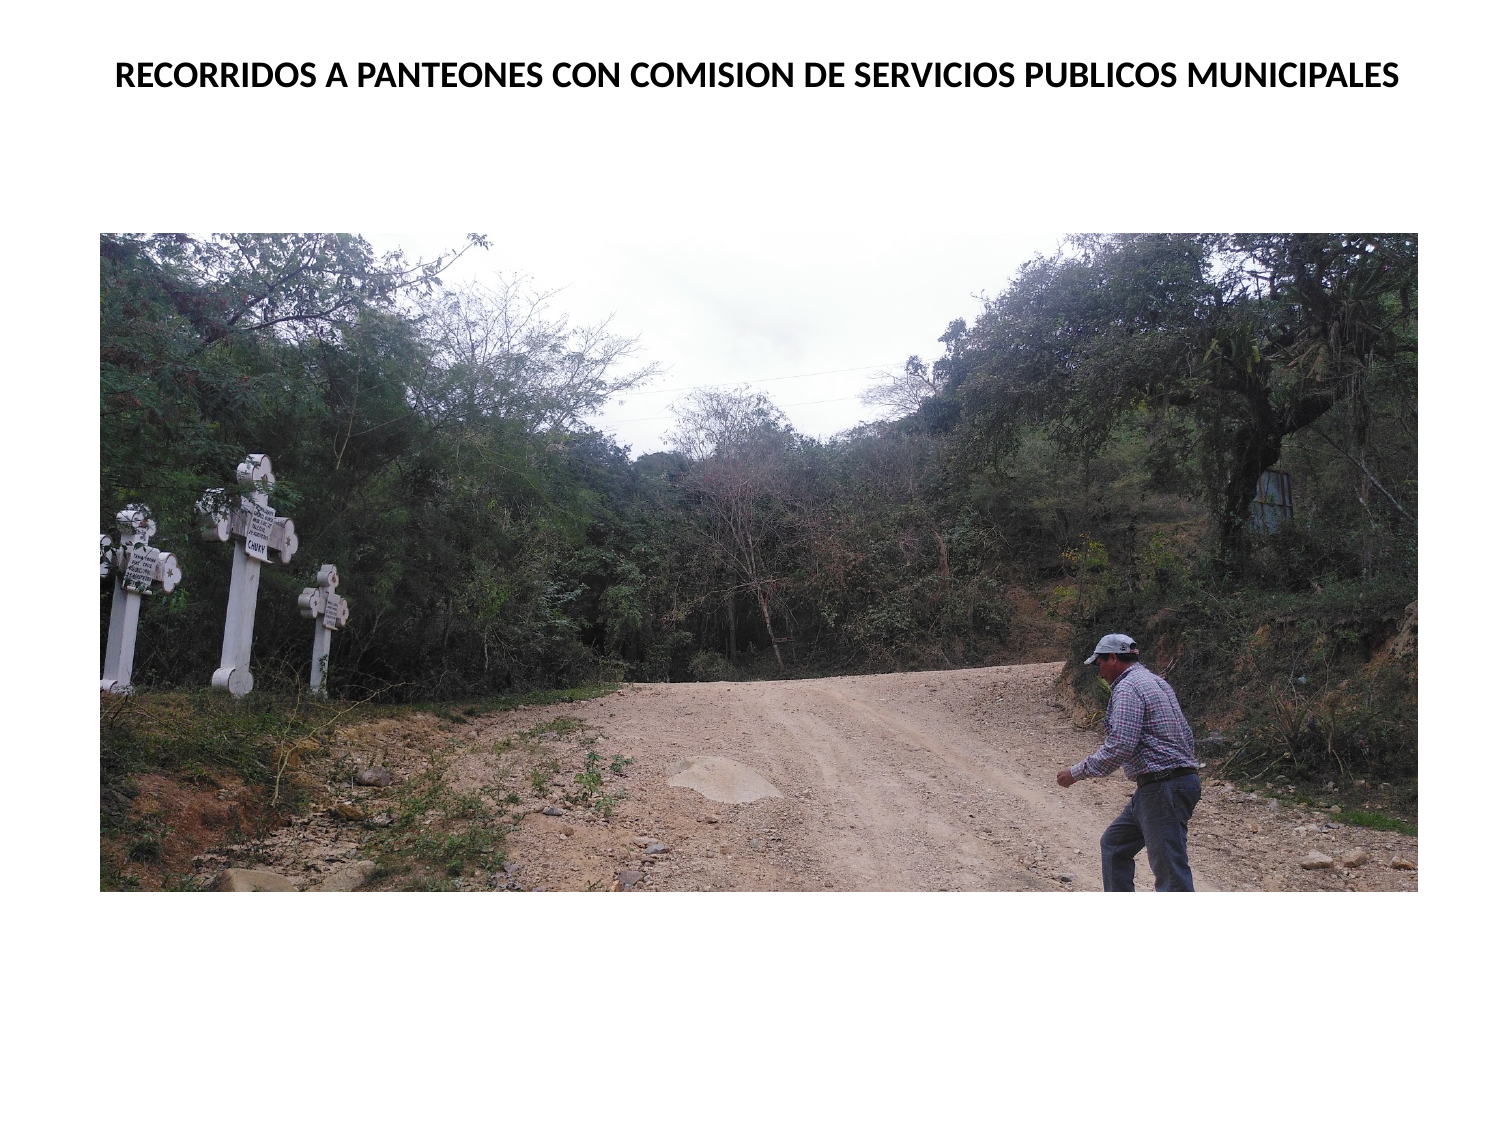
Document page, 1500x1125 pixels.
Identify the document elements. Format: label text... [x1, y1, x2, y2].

text_box RECORRIDOS A PANTEONES CON COMISION DE SERVICIOS PUBLICOS MUNICIPALES [100, 42, 1436, 103]
picture [100, 232, 1418, 892]
